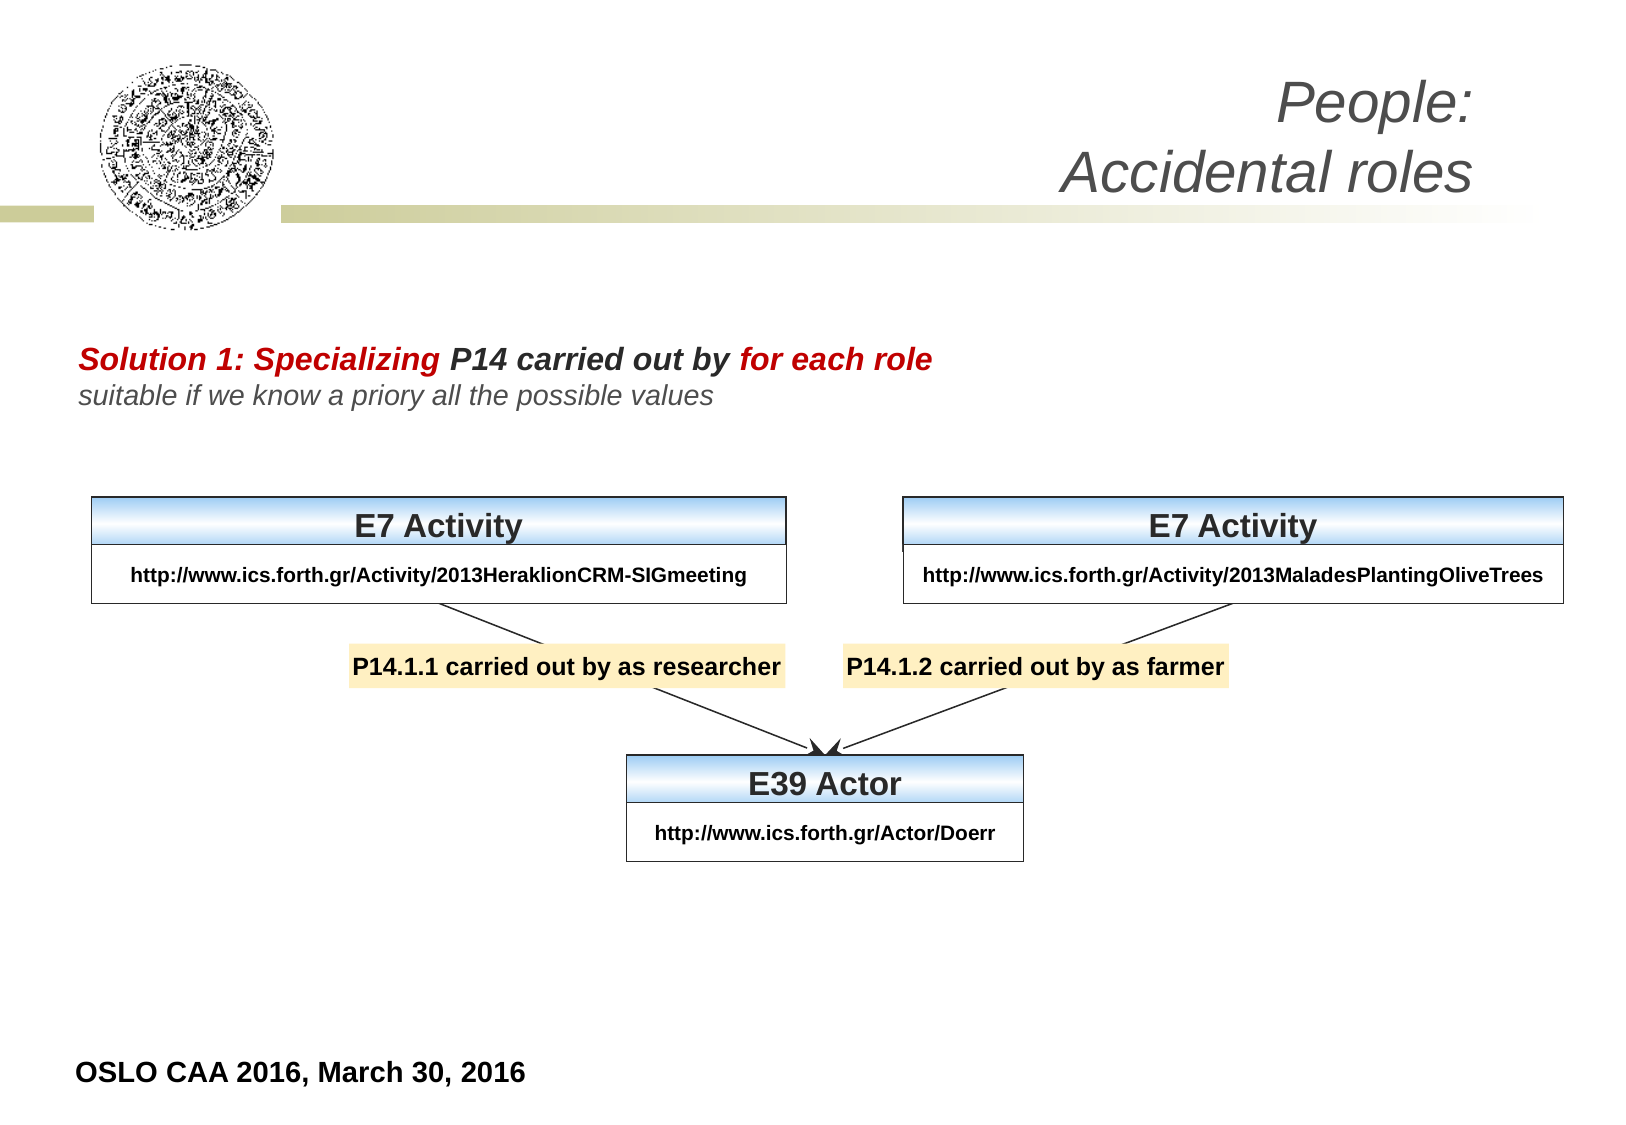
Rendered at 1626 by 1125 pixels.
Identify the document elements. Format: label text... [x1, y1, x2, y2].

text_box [626, 754, 1024, 862]
text_box P14.1.1 carried out by as researcher [349, 643, 433, 689]
text_box People: Accidental roles [316, 18, 1490, 212]
title Solution 1: Specializing P14 carried out by for each role suitable if we know a priory all the possible values [63, 294, 1567, 420]
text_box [824, 602, 1234, 756]
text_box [438, 602, 823, 756]
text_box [902, 496, 1564, 604]
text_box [91, 496, 787, 604]
